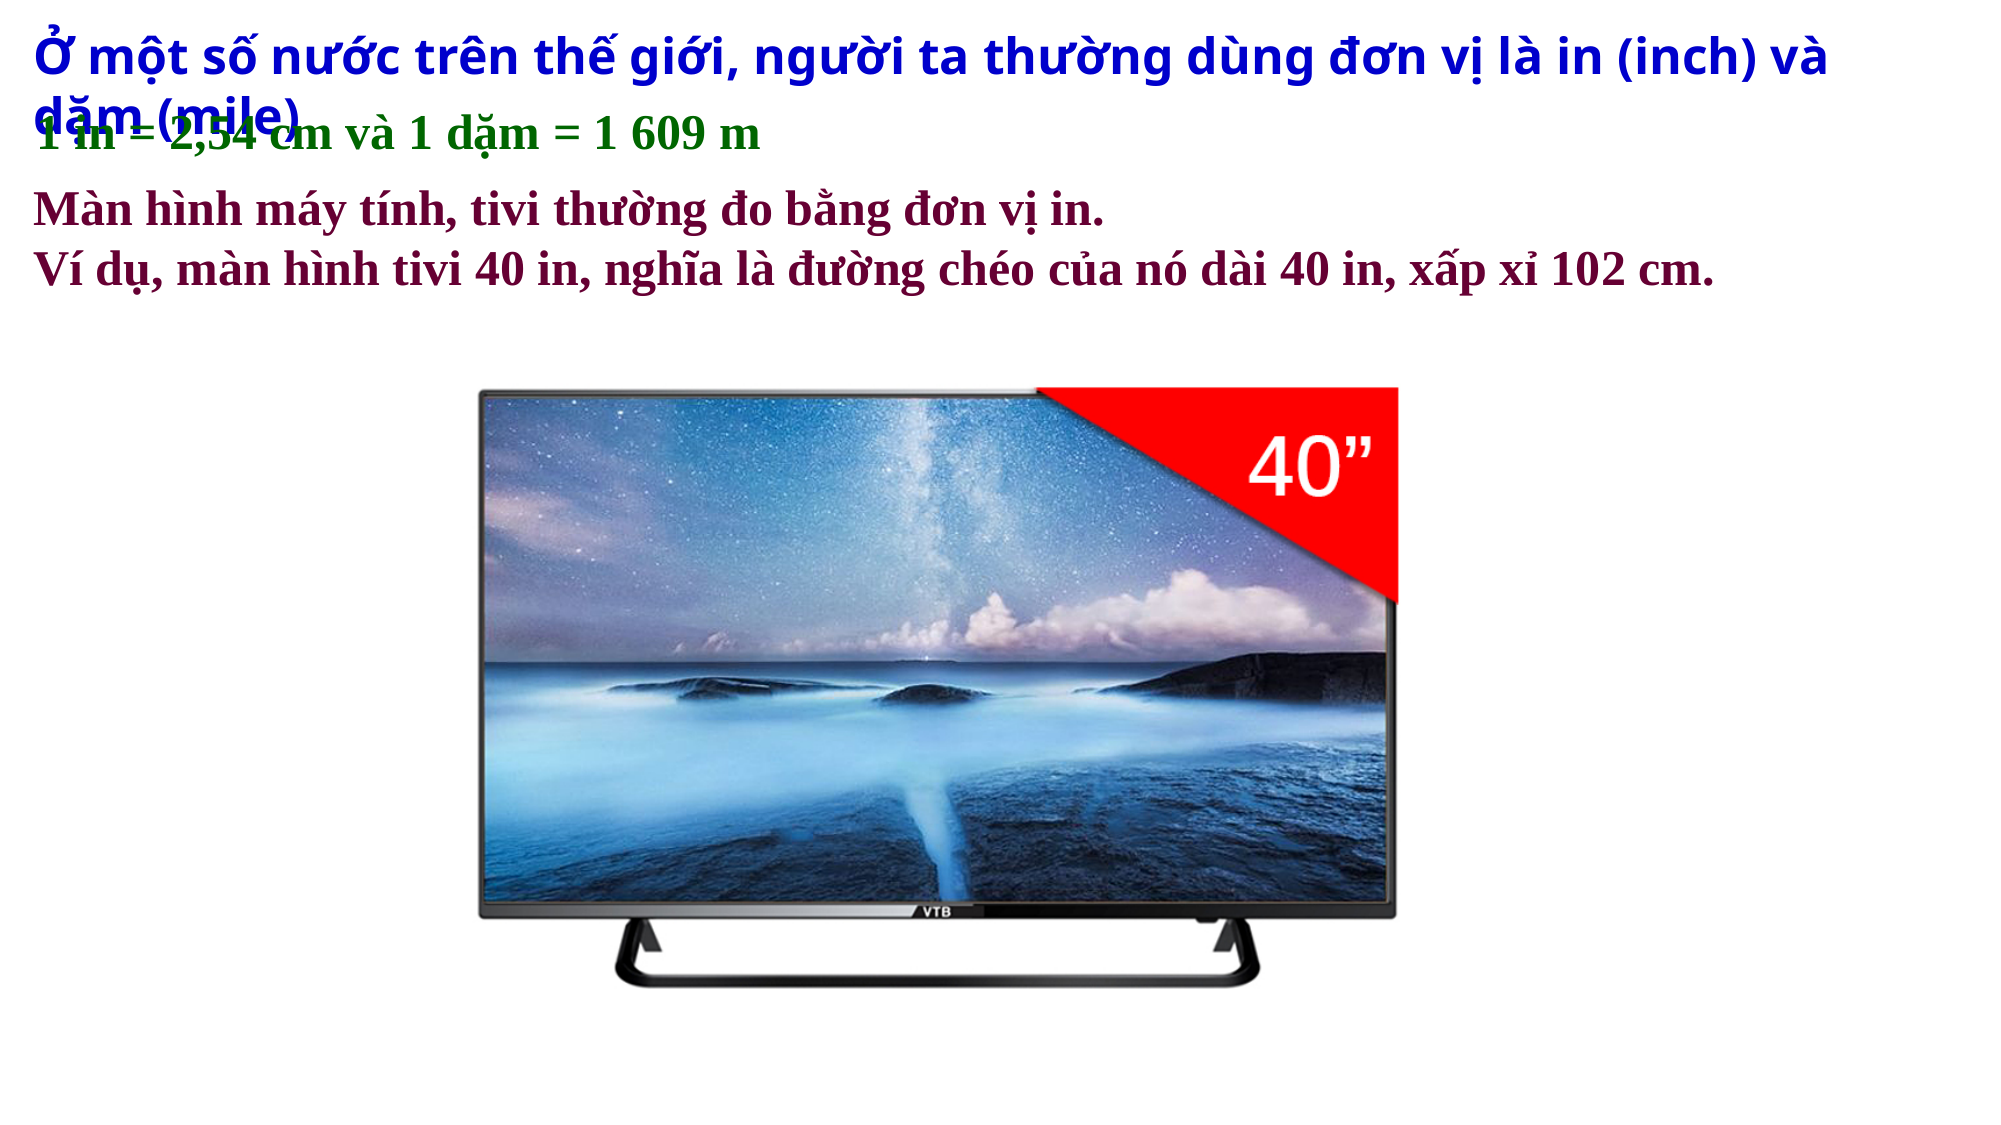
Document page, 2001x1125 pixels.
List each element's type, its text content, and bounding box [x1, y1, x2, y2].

picture [445, 327, 1431, 1040]
text_box Ở một số nước trên thế giới, người ta thường dùng đơn vị là in (inch) và dặm (mile) [18, 16, 1959, 152]
text_box 1 in = 2,54 cm và 1 dặm = 1 609 m [22, 92, 776, 168]
text_box Màn hình máy tính, tivi thường đo bằng đơn vị in. Ví dụ, màn hình tivi 40 in, nghĩa là đường chéo của nó dài 40 in, xấp xỉ 102 cm. [18, 168, 1796, 304]
